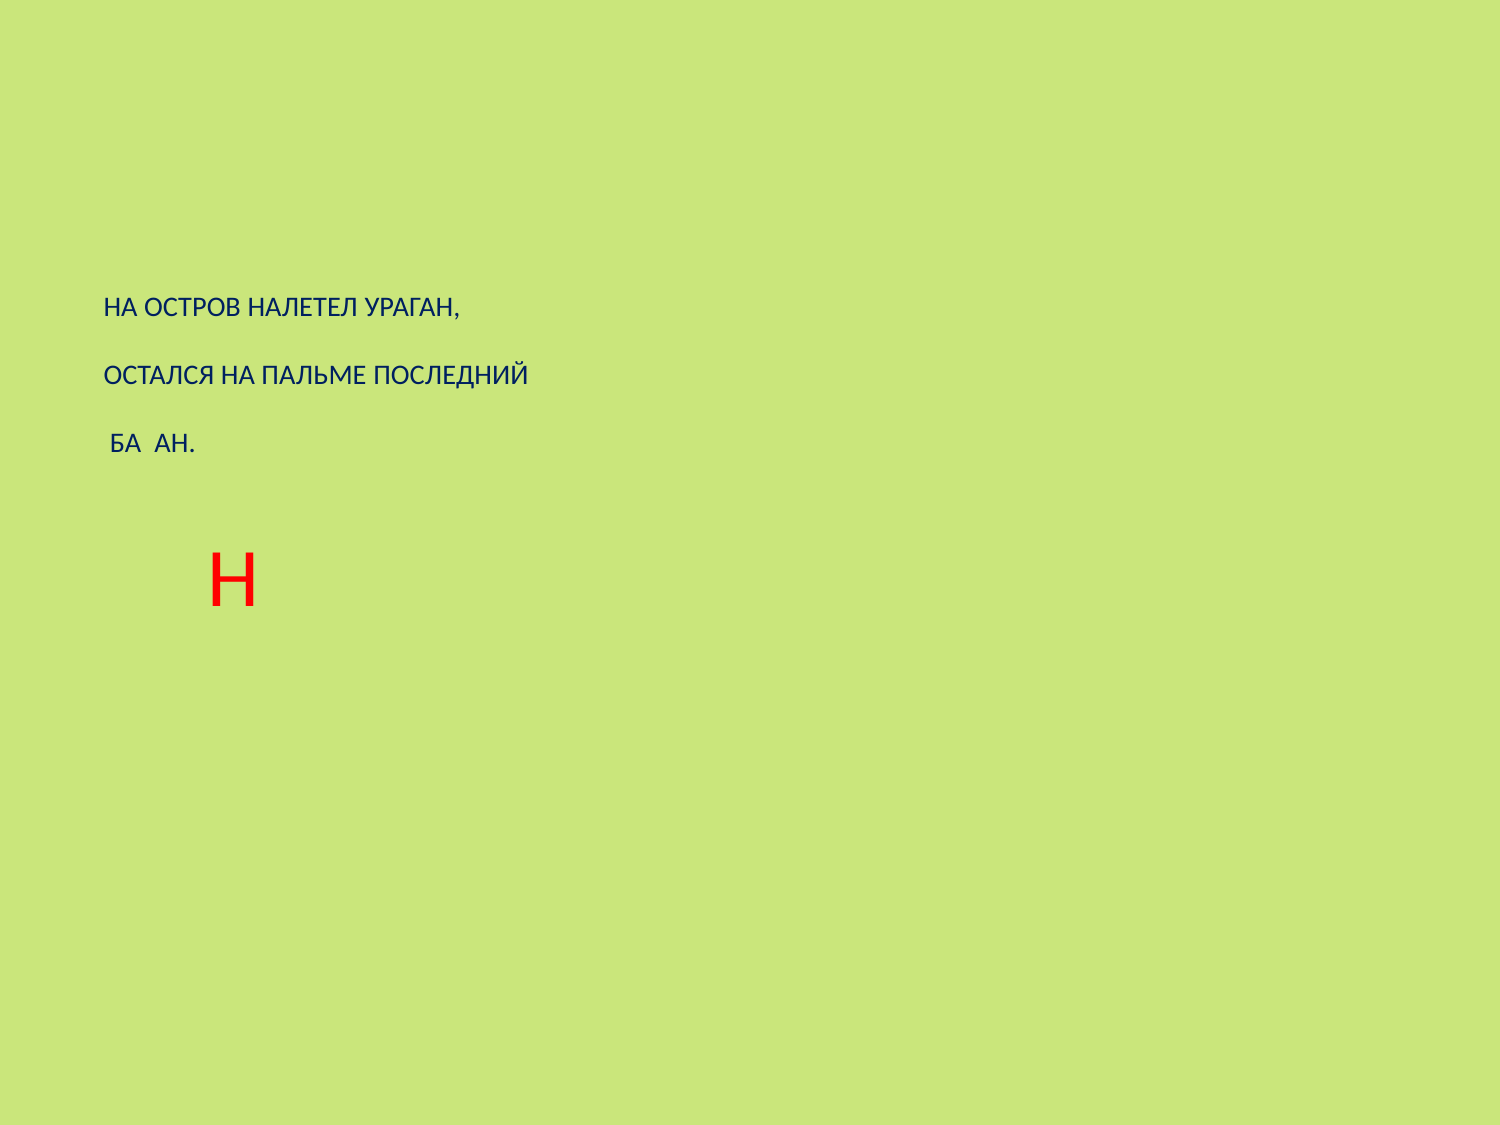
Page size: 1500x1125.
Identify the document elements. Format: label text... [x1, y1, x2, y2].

title НА ОСТРОВ НАЛЕТЕЛ УРАГАН, ОСТАЛСЯ НА ПАЛЬМЕ ПОСЛЕДНИЙ БА АН. [88, 278, 1439, 467]
text_box Н [192, 515, 275, 630]
